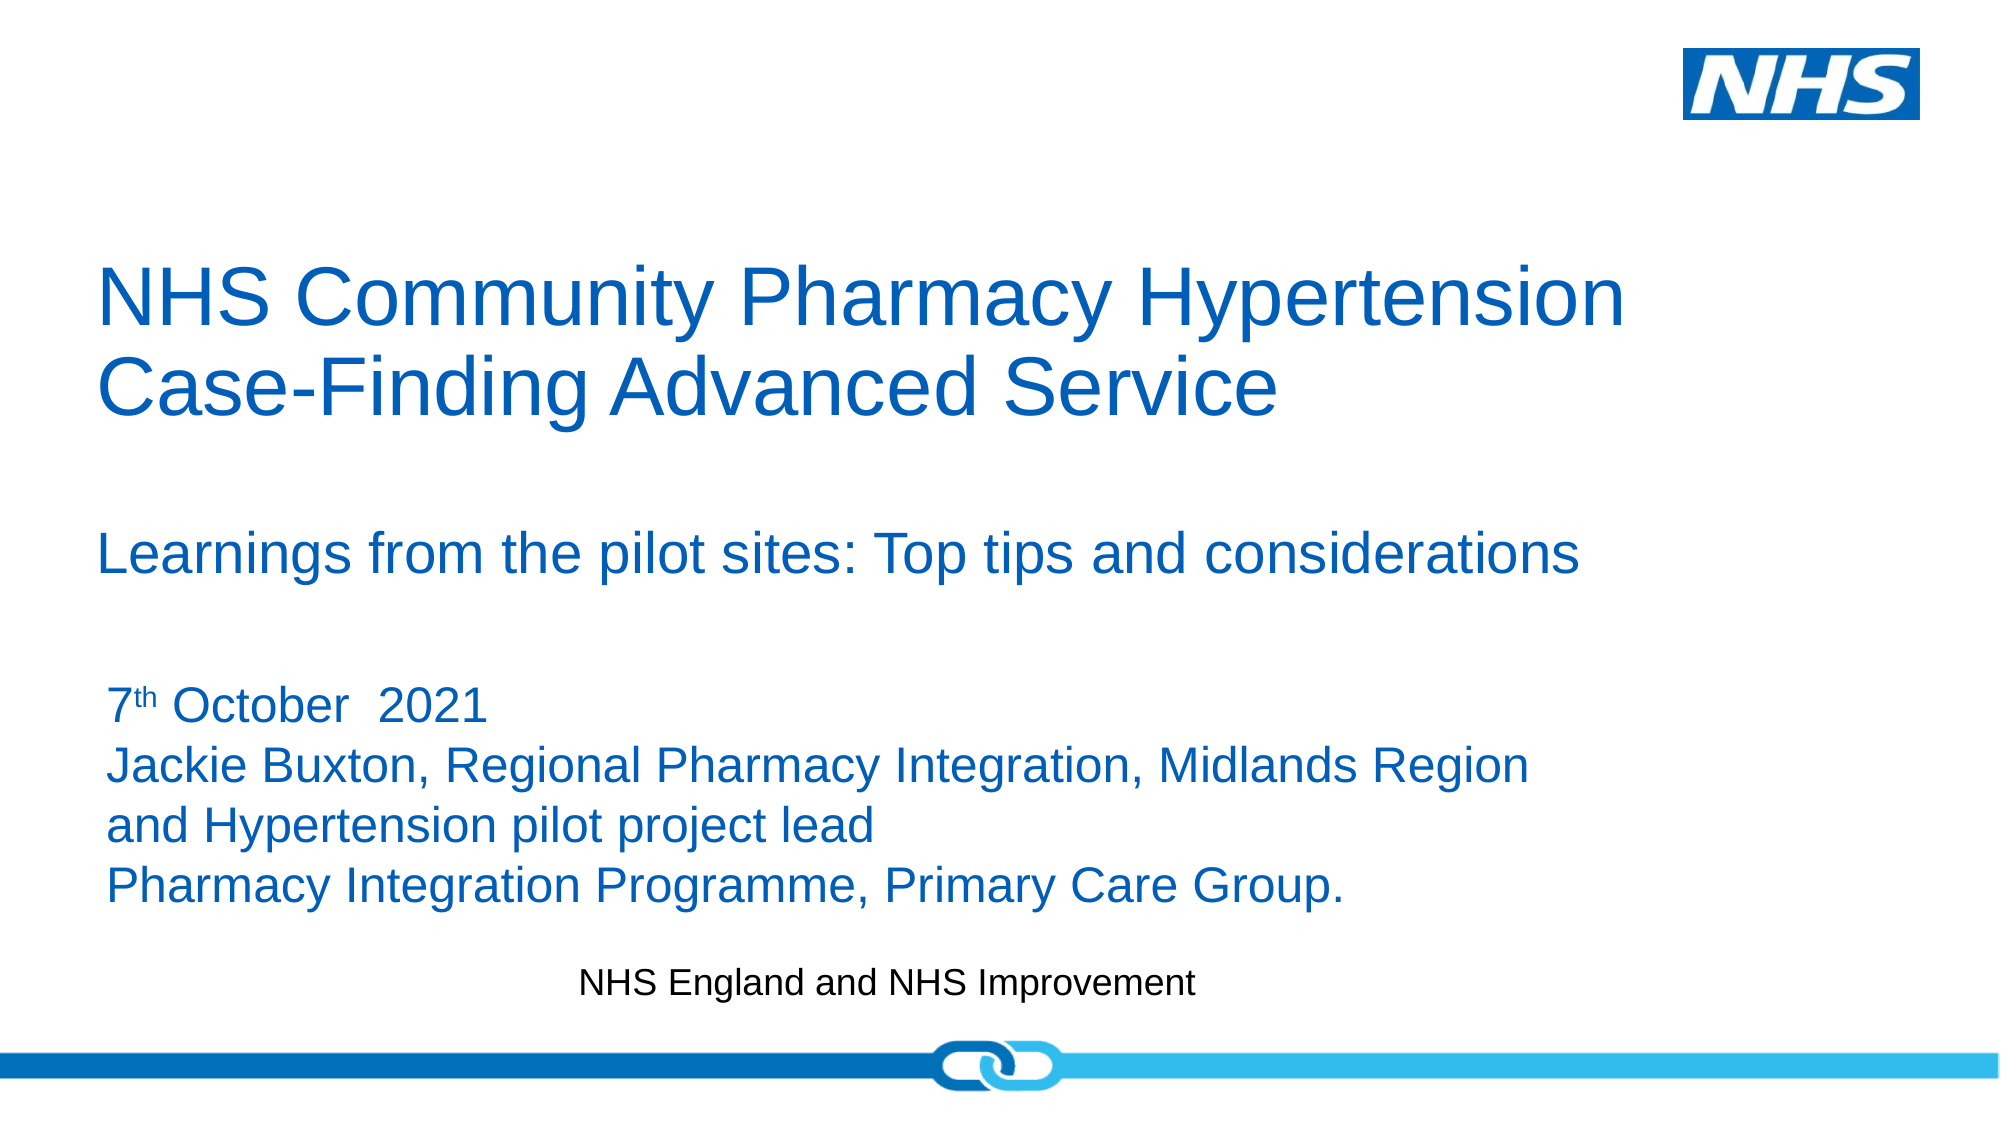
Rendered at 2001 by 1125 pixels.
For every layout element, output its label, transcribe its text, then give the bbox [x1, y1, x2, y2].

title NHS Community Pharmacy Hypertension Case-Finding Advanced Service Learnings from the pilot sites: Top tips and considerations [81, 246, 1837, 605]
picture [0, 1040, 2000, 1092]
subtitle 7th October 2021 Jackie Buxton, Regional Pharmacy Integration, Midlands Region and Hypertension pilot project lead Pharmacy Integration Programme, Primary Care Group. [91, 665, 1592, 743]
picture [1683, 48, 1920, 120]
